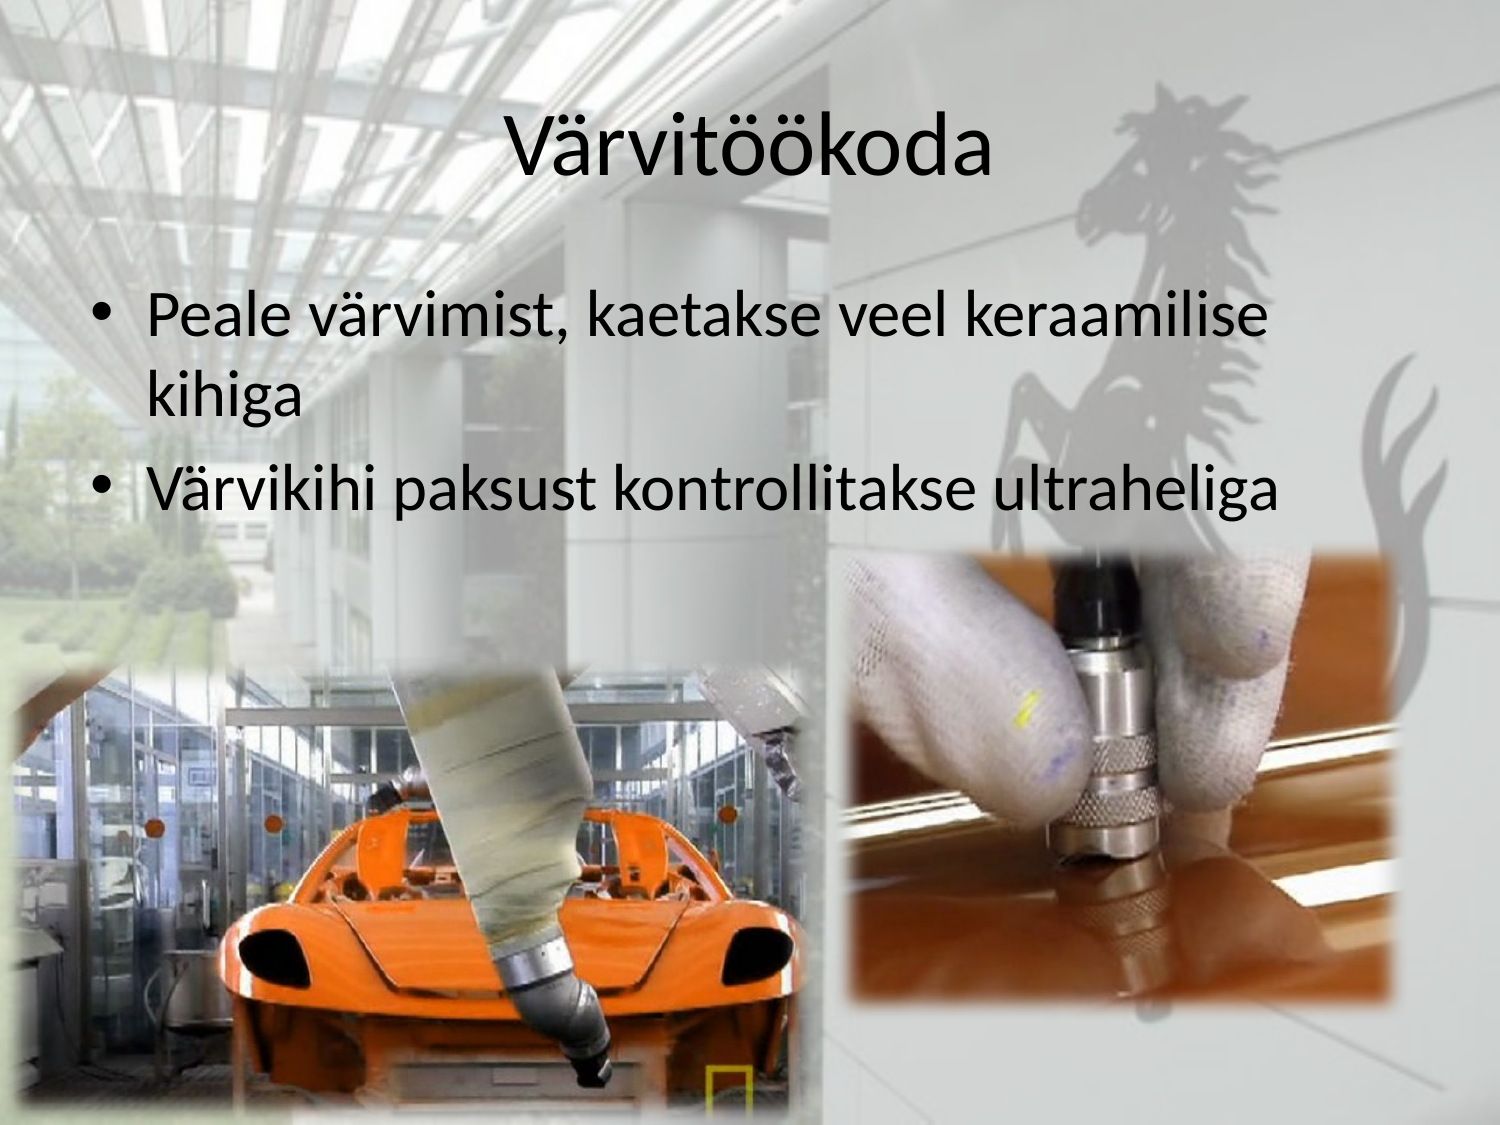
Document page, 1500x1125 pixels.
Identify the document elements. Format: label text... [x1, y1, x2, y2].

title Värvitöökoda [75, 45, 1425, 233]
list Peale värvimist, kaetakse veel keraamilise kihiga Värvikihi paksust kontrollitakse ultraheliga [75, 262, 1383, 539]
picture [831, 538, 1407, 1020]
picture [0, 656, 816, 1125]
